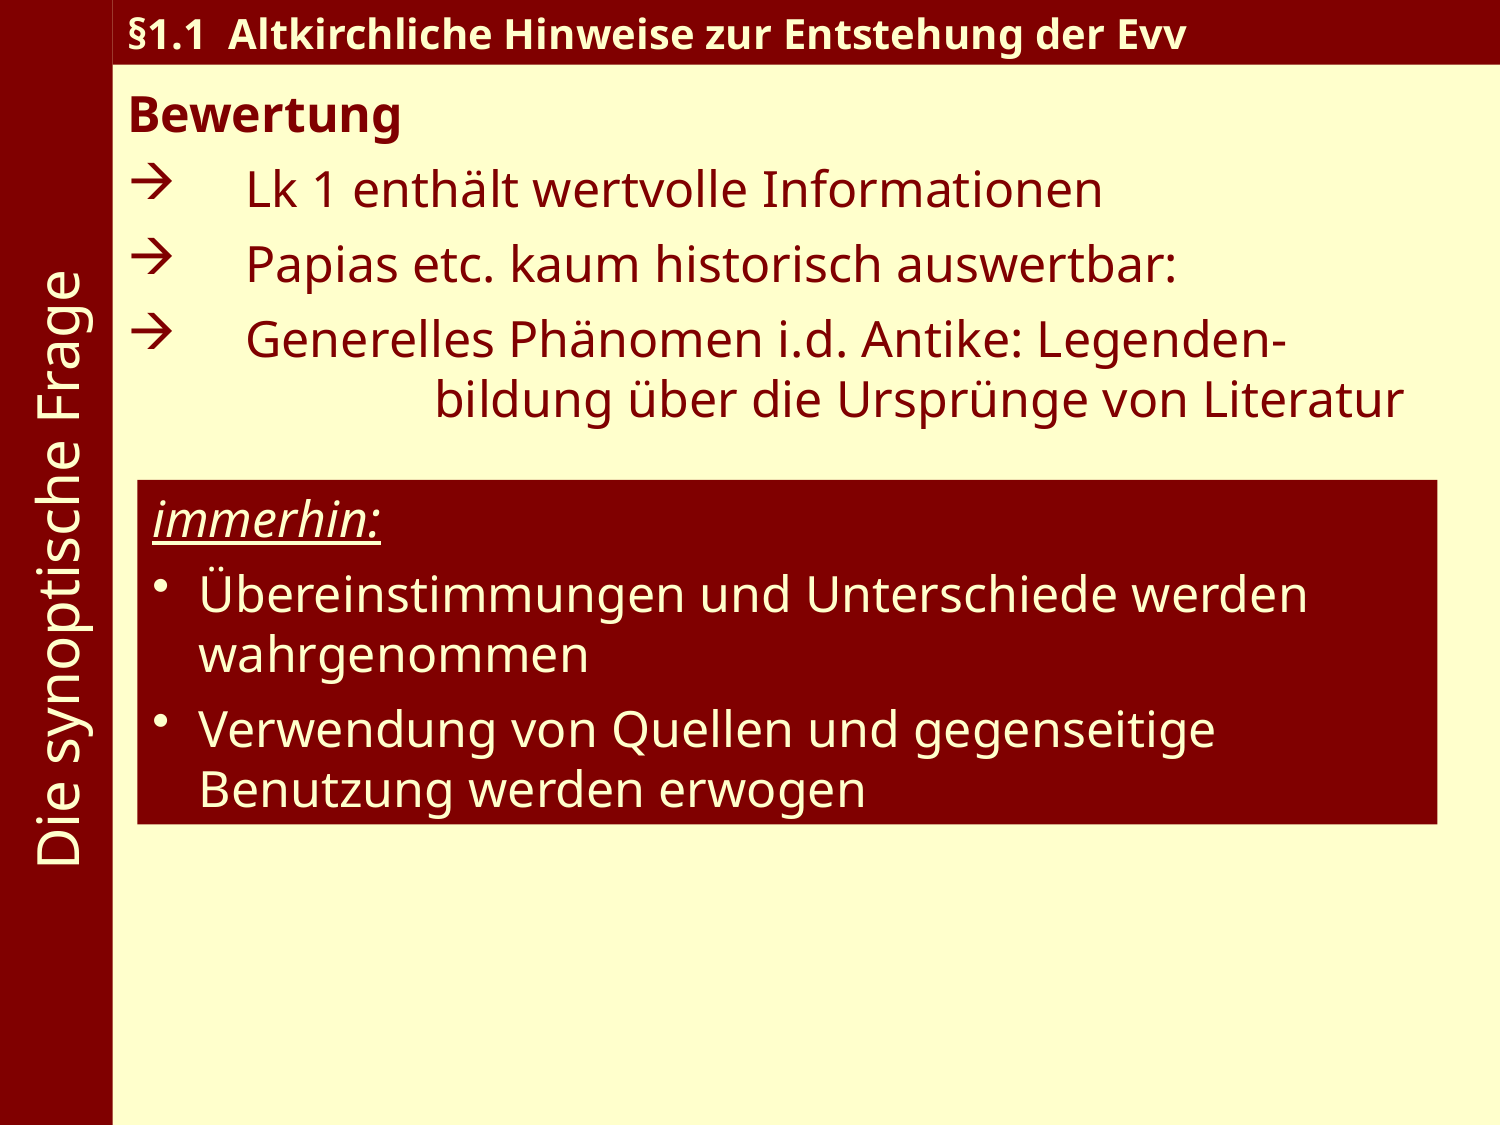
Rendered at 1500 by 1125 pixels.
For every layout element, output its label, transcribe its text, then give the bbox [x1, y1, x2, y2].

text_box immerhin: Übereinstimmungen und Unterschiede werden wahrgenommen Verwendung von Quellen und gegenseitige Benutzung werden erwogen [137, 479, 1438, 825]
text_box §1.1 Altkirchliche Hinweise zur Entstehung der Evv [112, 0, 1500, 65]
text_box Die synoptische Frage [0, 0, 113, 1125]
text_box Bewertung Lk 1 enthält wertvolle Informationen Papias etc. kaum historisch auswertbar: Generelles Phänomen i.d. Antike: Legenden- bildung über die Ursprünge von Literatur [113, 74, 1500, 435]
